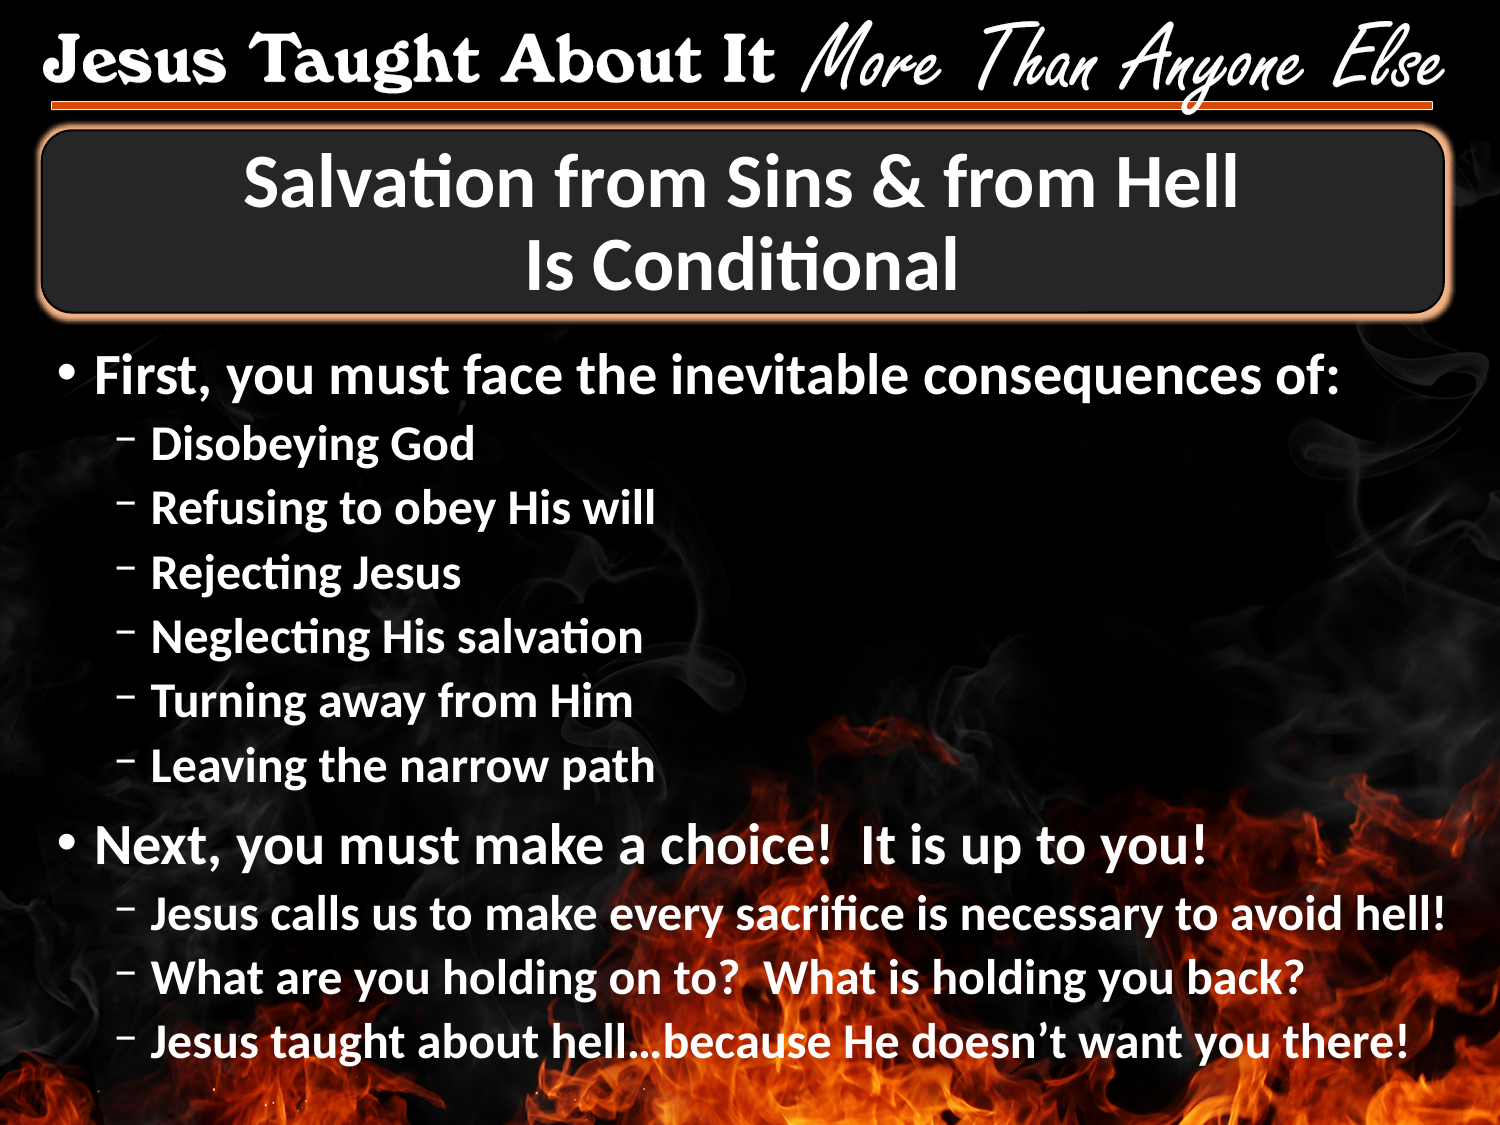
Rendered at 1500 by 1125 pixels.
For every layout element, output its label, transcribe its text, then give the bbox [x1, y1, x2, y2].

list First, you must face the inevitable consequences of: Disobeying God Refusing to obey His will Rejecting Jesus Neglecting His salvation Turning away from Him Leaving the narrow path Next, you must make a choice! It is up to you! Jesus calls us to make every sacrifice is necessary to avoid hell! What are you holding on to? What is holding you back? Jesus taught about hell…because He doesn’t want you there! [41, 336, 1500, 1125]
picture [0, 0, 1500, 1125]
title Salvation from Sins & from Hell Is Conditional [41, 132, 1444, 316]
